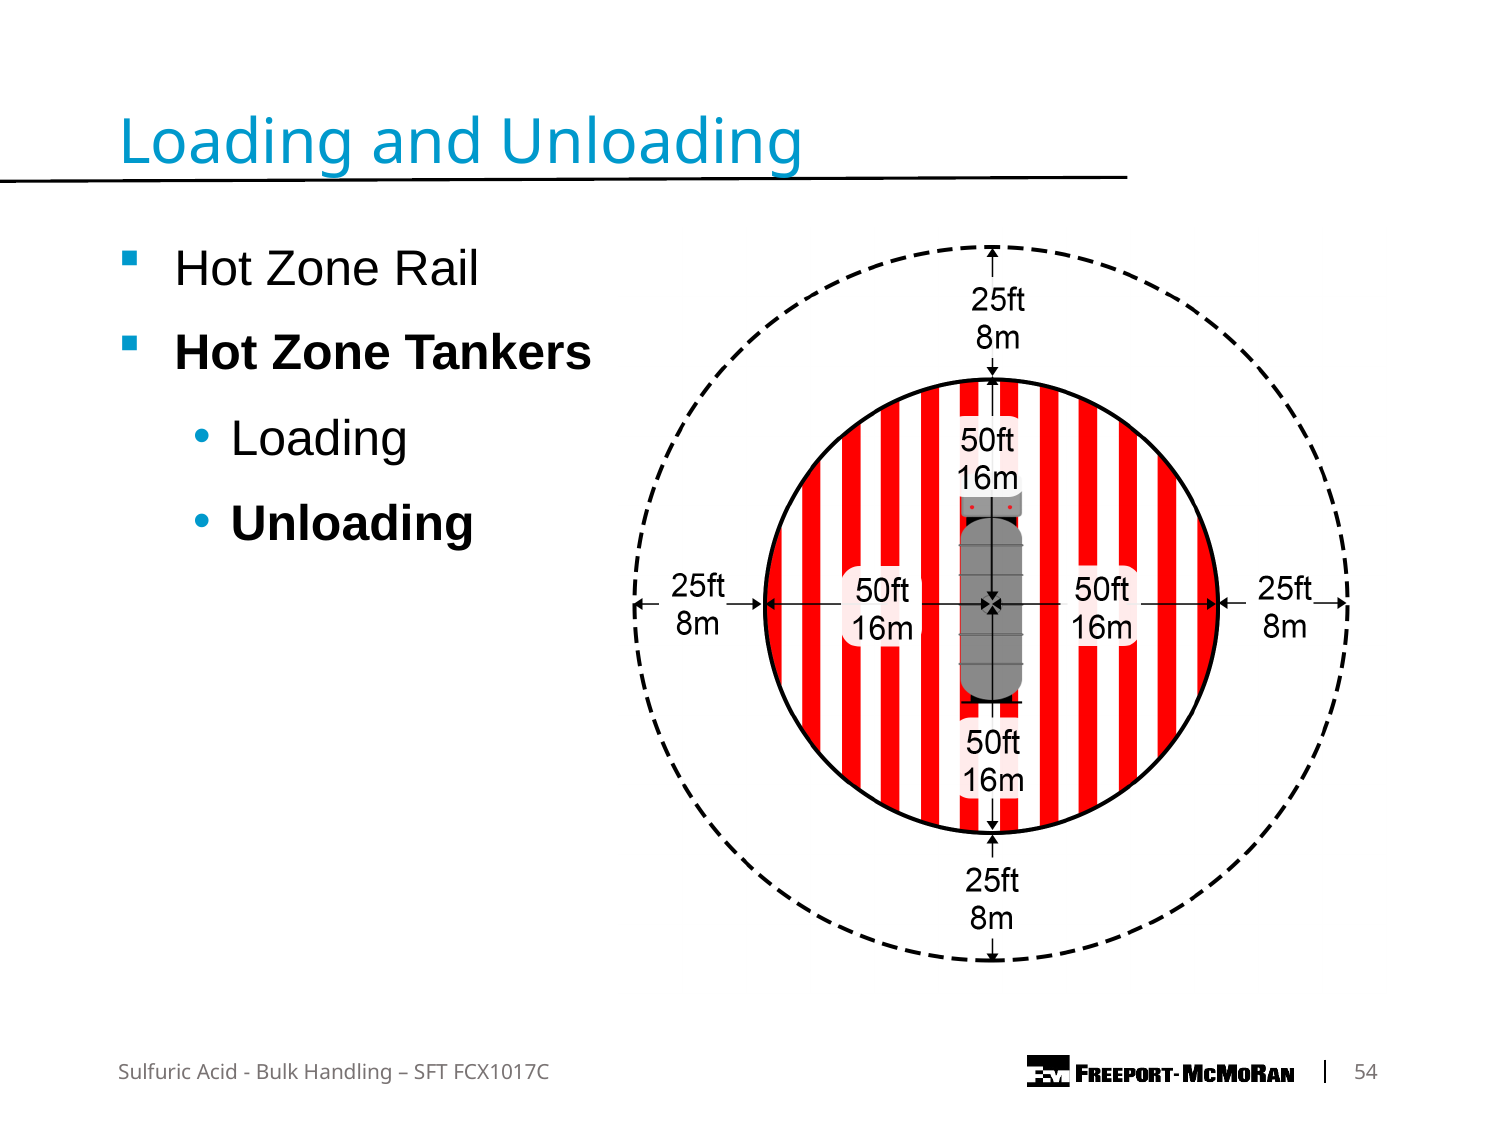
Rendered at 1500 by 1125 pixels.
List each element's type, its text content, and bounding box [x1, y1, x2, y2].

list Loading and Unloading [103, 93, 1207, 200]
slide_number 54 [1104, 1042, 1399, 1103]
footer Sulfuric Acid - Bulk Handling – SFT FCX1017C [103, 1042, 1003, 1103]
picture [618, 227, 1387, 994]
text_box Hot Zone Rail Hot Zone Tankers Loading Unloading [103, 227, 618, 595]
picture [1027, 1055, 1104, 1087]
